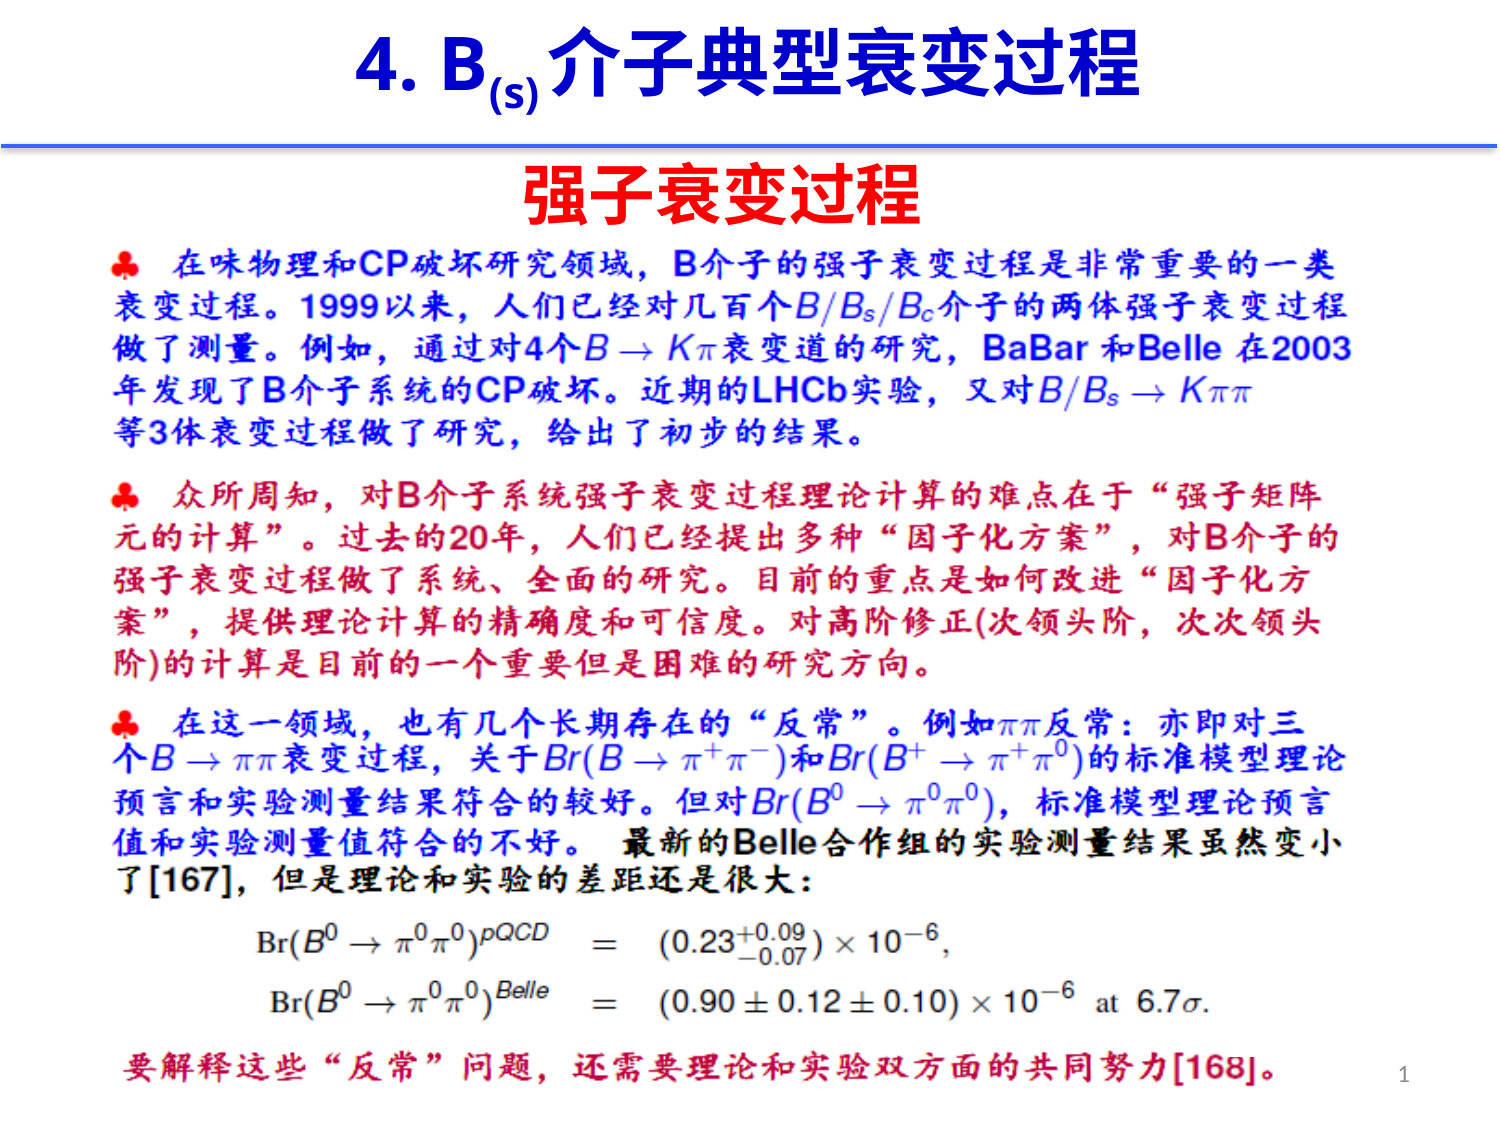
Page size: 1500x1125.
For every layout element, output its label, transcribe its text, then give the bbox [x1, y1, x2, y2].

slide_number 71 [1402, 1042, 1425, 1103]
text_box 强子衰变过程 [478, 146, 967, 236]
picture [96, 237, 1399, 1102]
title 4. B(s)介子典型衰变过程 [1, 8, 1496, 126]
